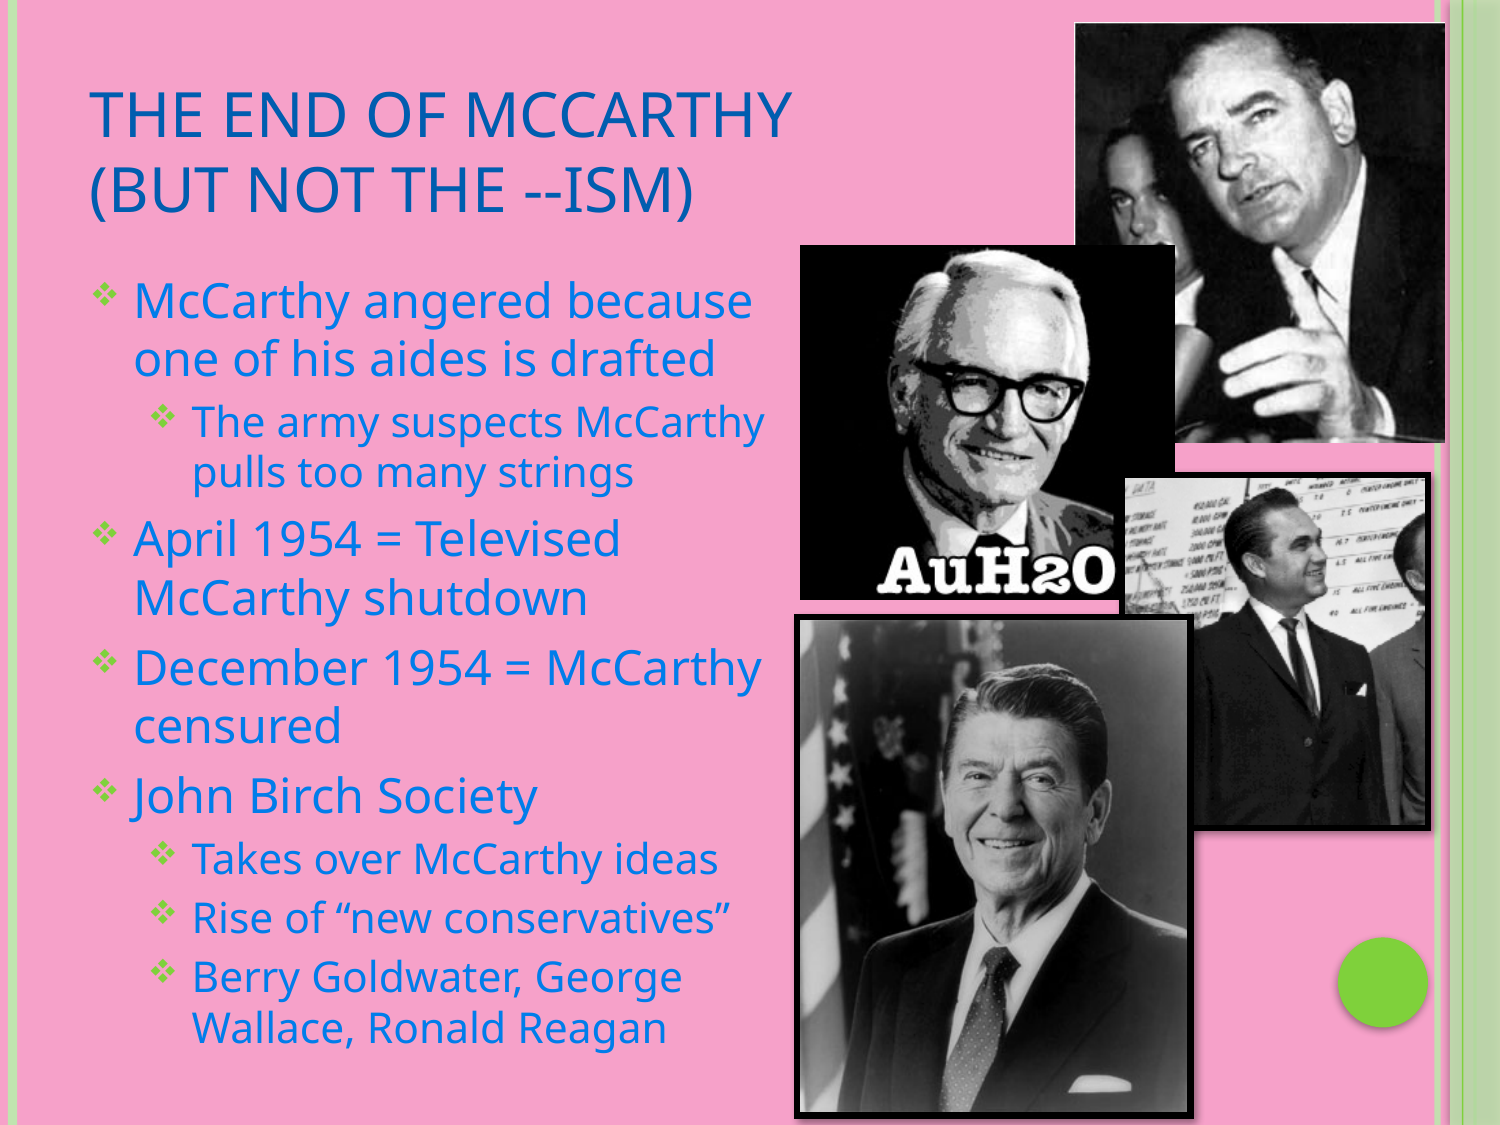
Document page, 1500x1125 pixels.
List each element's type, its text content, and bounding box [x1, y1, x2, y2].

title The End of McCarthy (but not the --ism) [75, 45, 1068, 233]
picture [799, 21, 1446, 1113]
list McCarthy angered because one of his aides is drafted The army suspects McCarthy pulls too many strings April 1954 = Televised McCarthy shutdown December 1954 = McCarthy censured John Birch Society Takes over McCarthy ideas Rise of “new conservatives” Berry Goldwater, George Wallace, Ronald Reagan [75, 262, 825, 1062]
